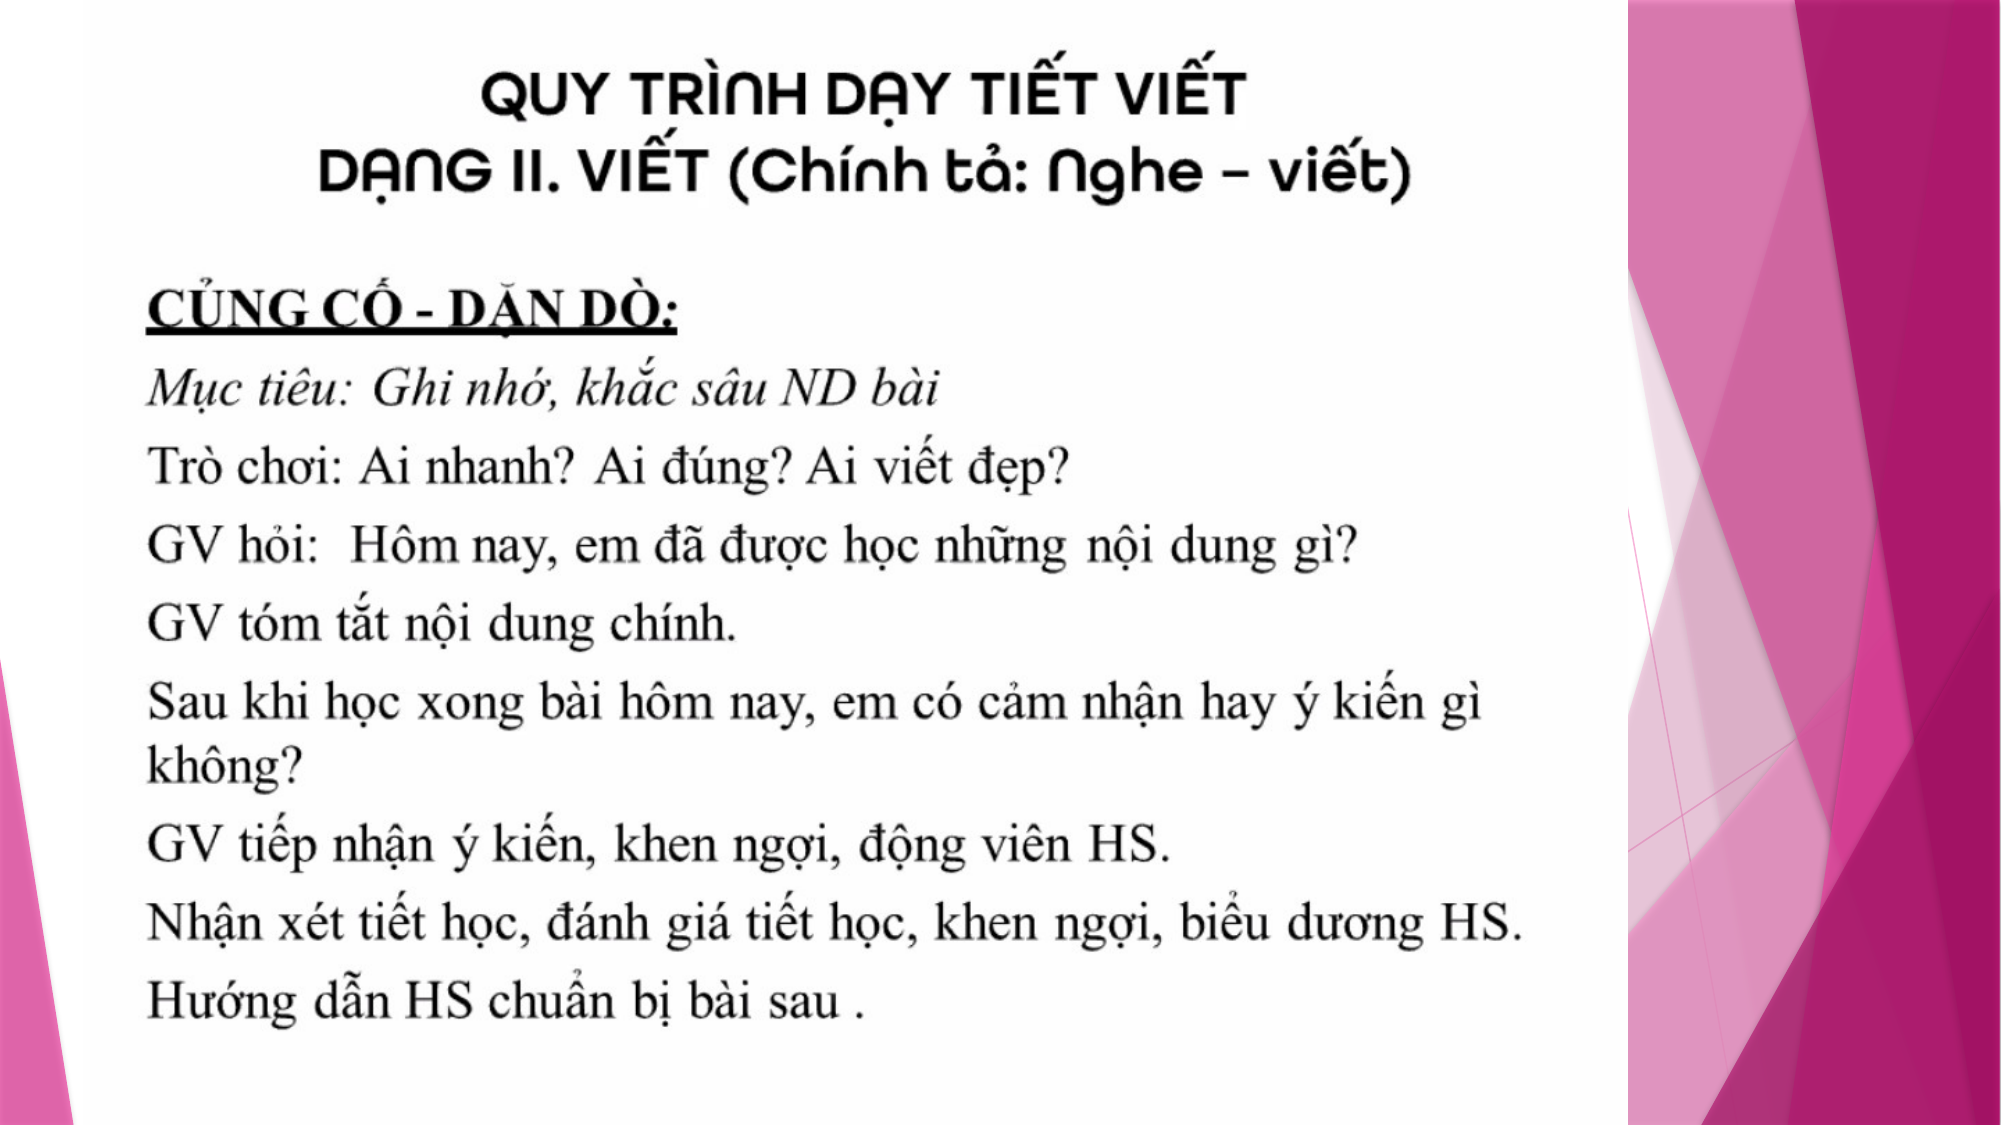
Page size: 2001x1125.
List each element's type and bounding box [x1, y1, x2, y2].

list [82, 0, 1628, 1125]
